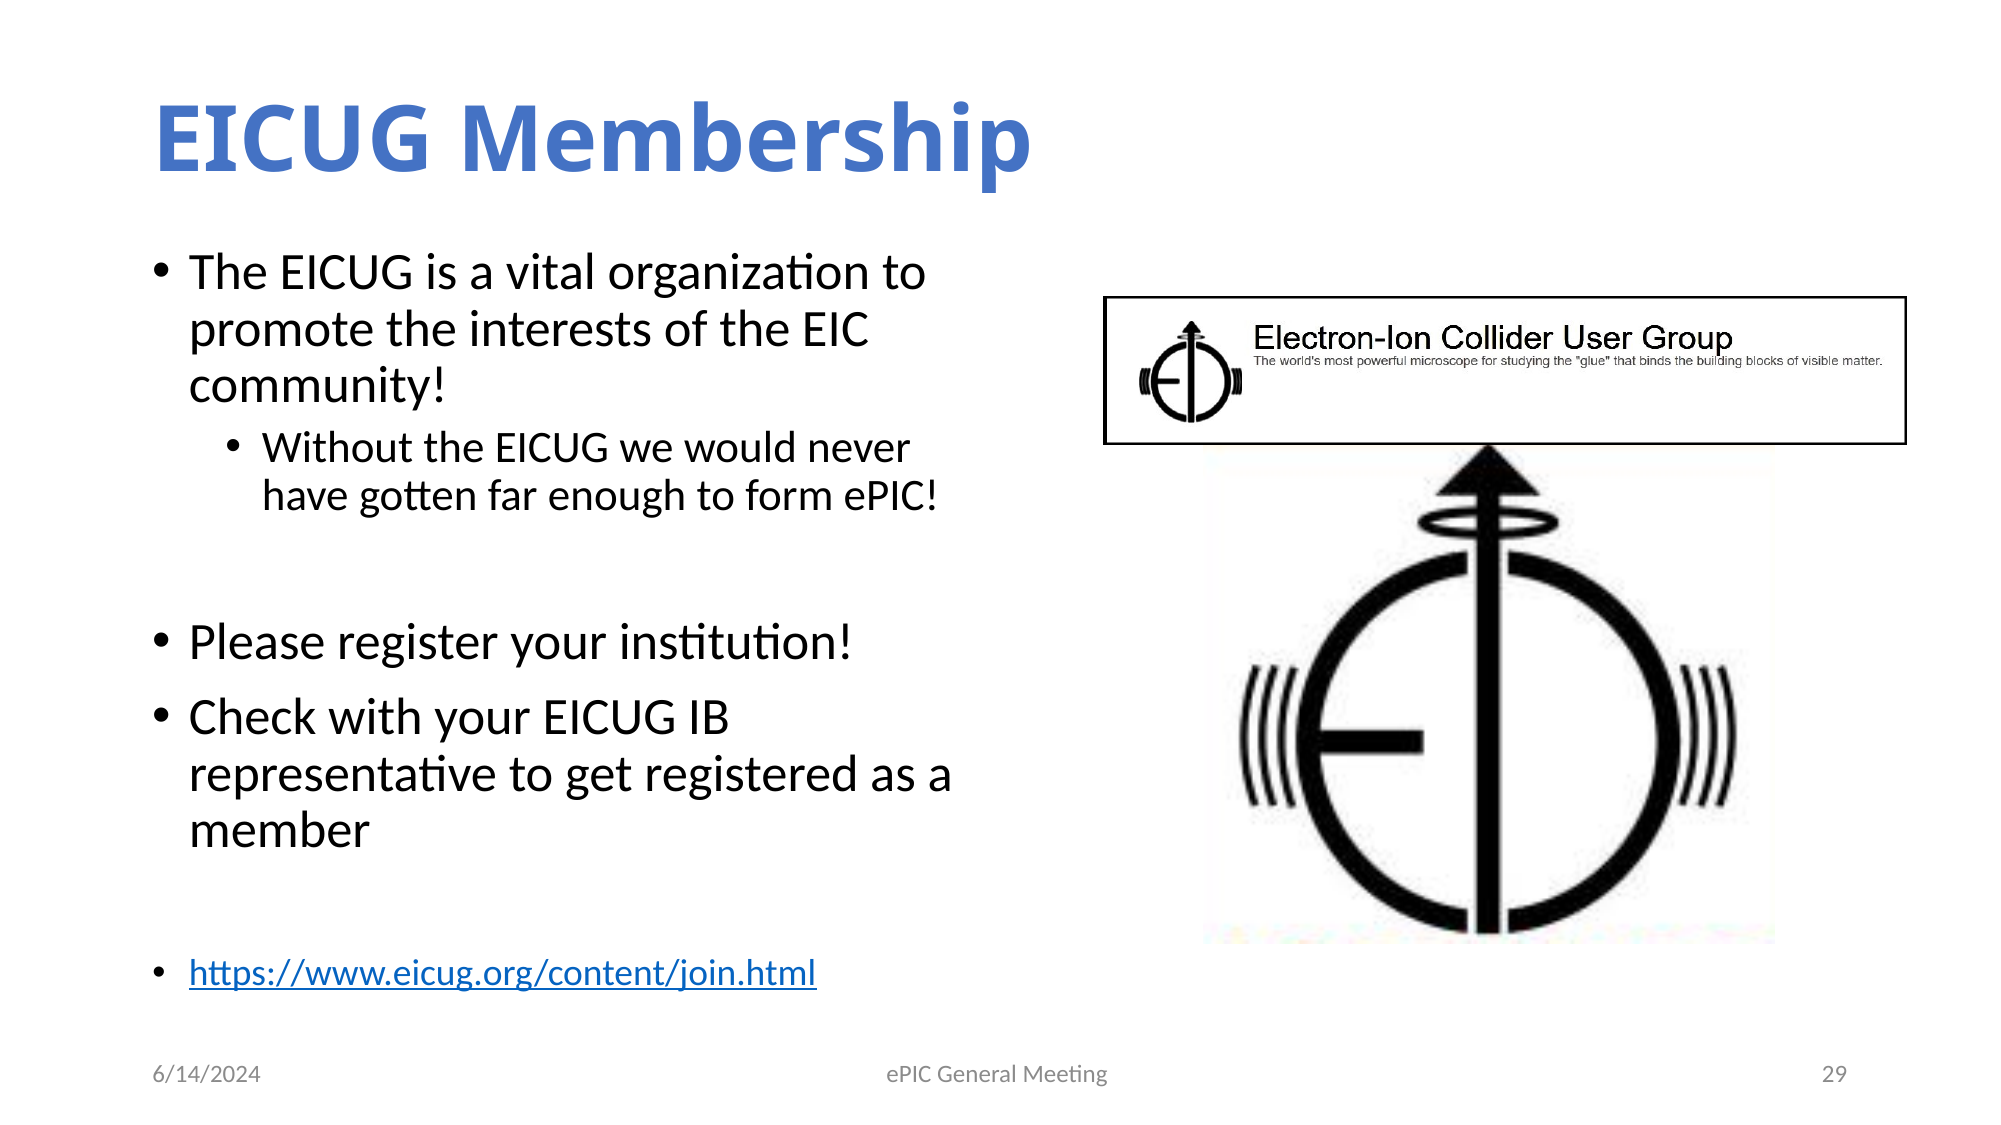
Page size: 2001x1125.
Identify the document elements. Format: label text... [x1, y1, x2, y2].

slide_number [137, 1042, 588, 1103]
title EICUG Membership [137, 59, 1863, 224]
footer ePIC General Meeting [662, 1042, 1338, 1103]
picture [1102, 296, 1907, 944]
slide_number 29 [1412, 1042, 1863, 1103]
list The EICUG is a vital organization to promote the interests of the EIC community! Without the EICUG we would never have gotten far enough to form ePIC! Please register your institution! Check with your EICUG IB representative to get registered as a member https://www.eicug.org/content/join.html [137, 236, 971, 1014]
